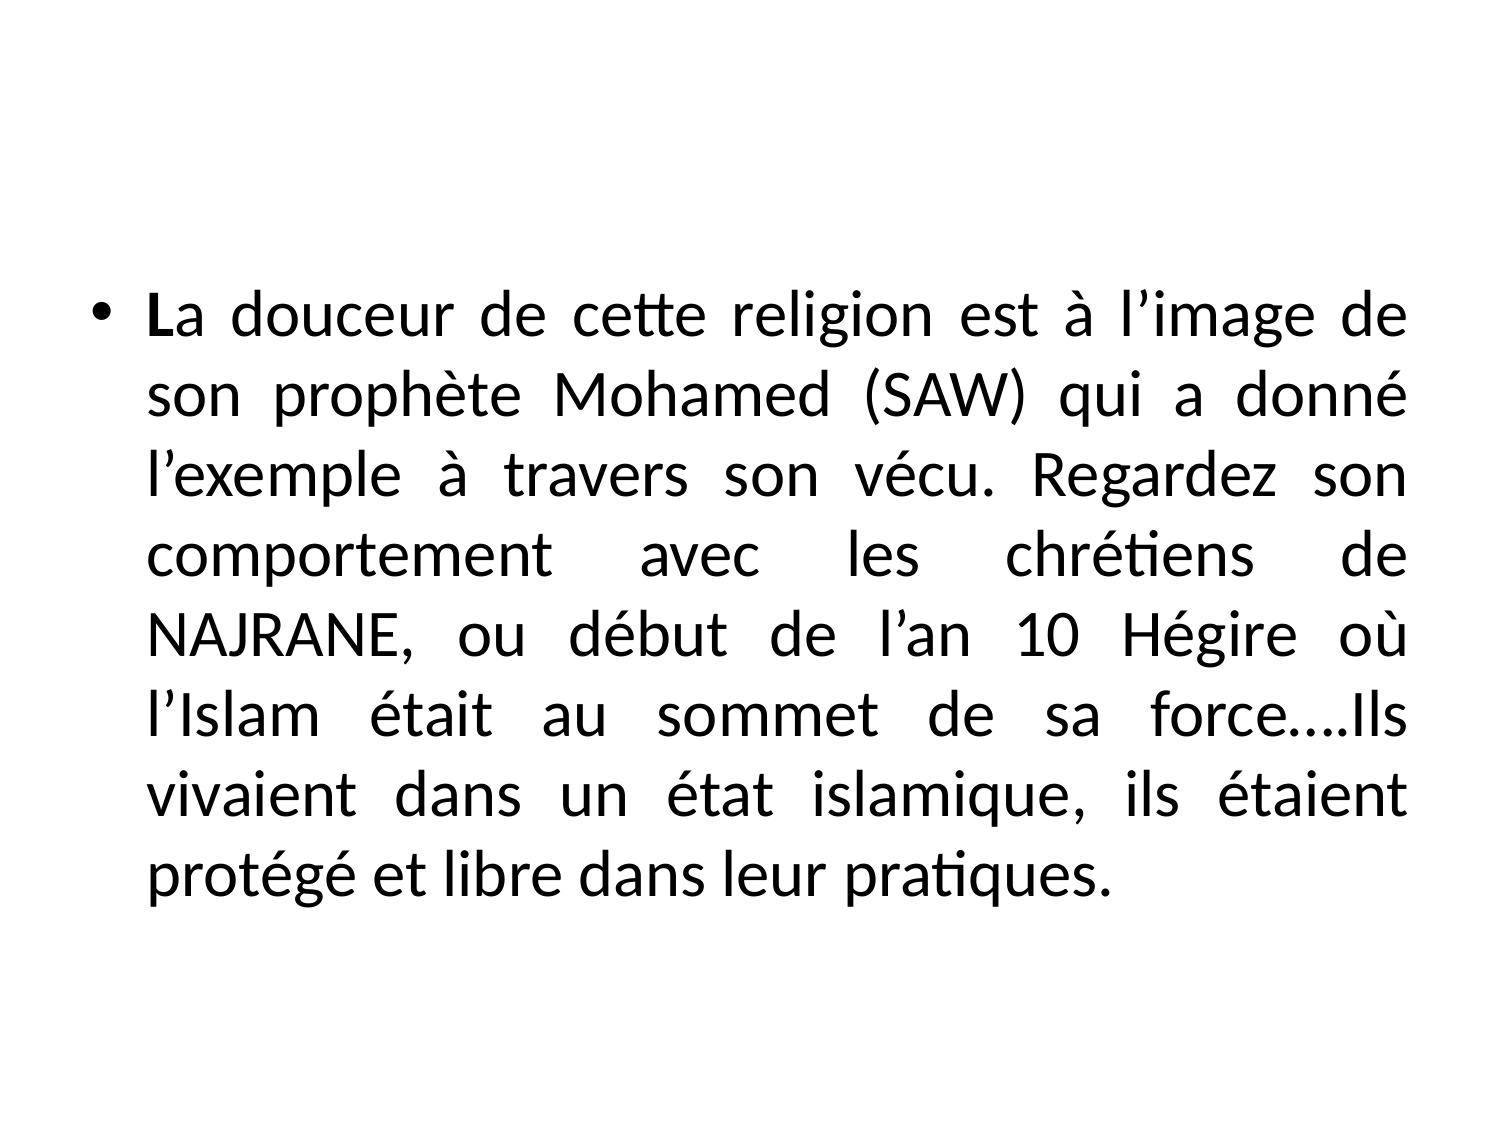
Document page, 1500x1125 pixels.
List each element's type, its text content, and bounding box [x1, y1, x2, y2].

list La douceur de cette religion est à l’image de son prophète Mohamed (SAW) qui a donné l’exemple à travers son vécu. Regardez son comportement avec les chrétiens de NAJRANE, ou début de l’an 10 Hégire où l’Islam était au sommet de sa force….Ils vivaient dans un état islamique, ils étaient protégé et libre dans leur pratiques. [75, 262, 1425, 1005]
